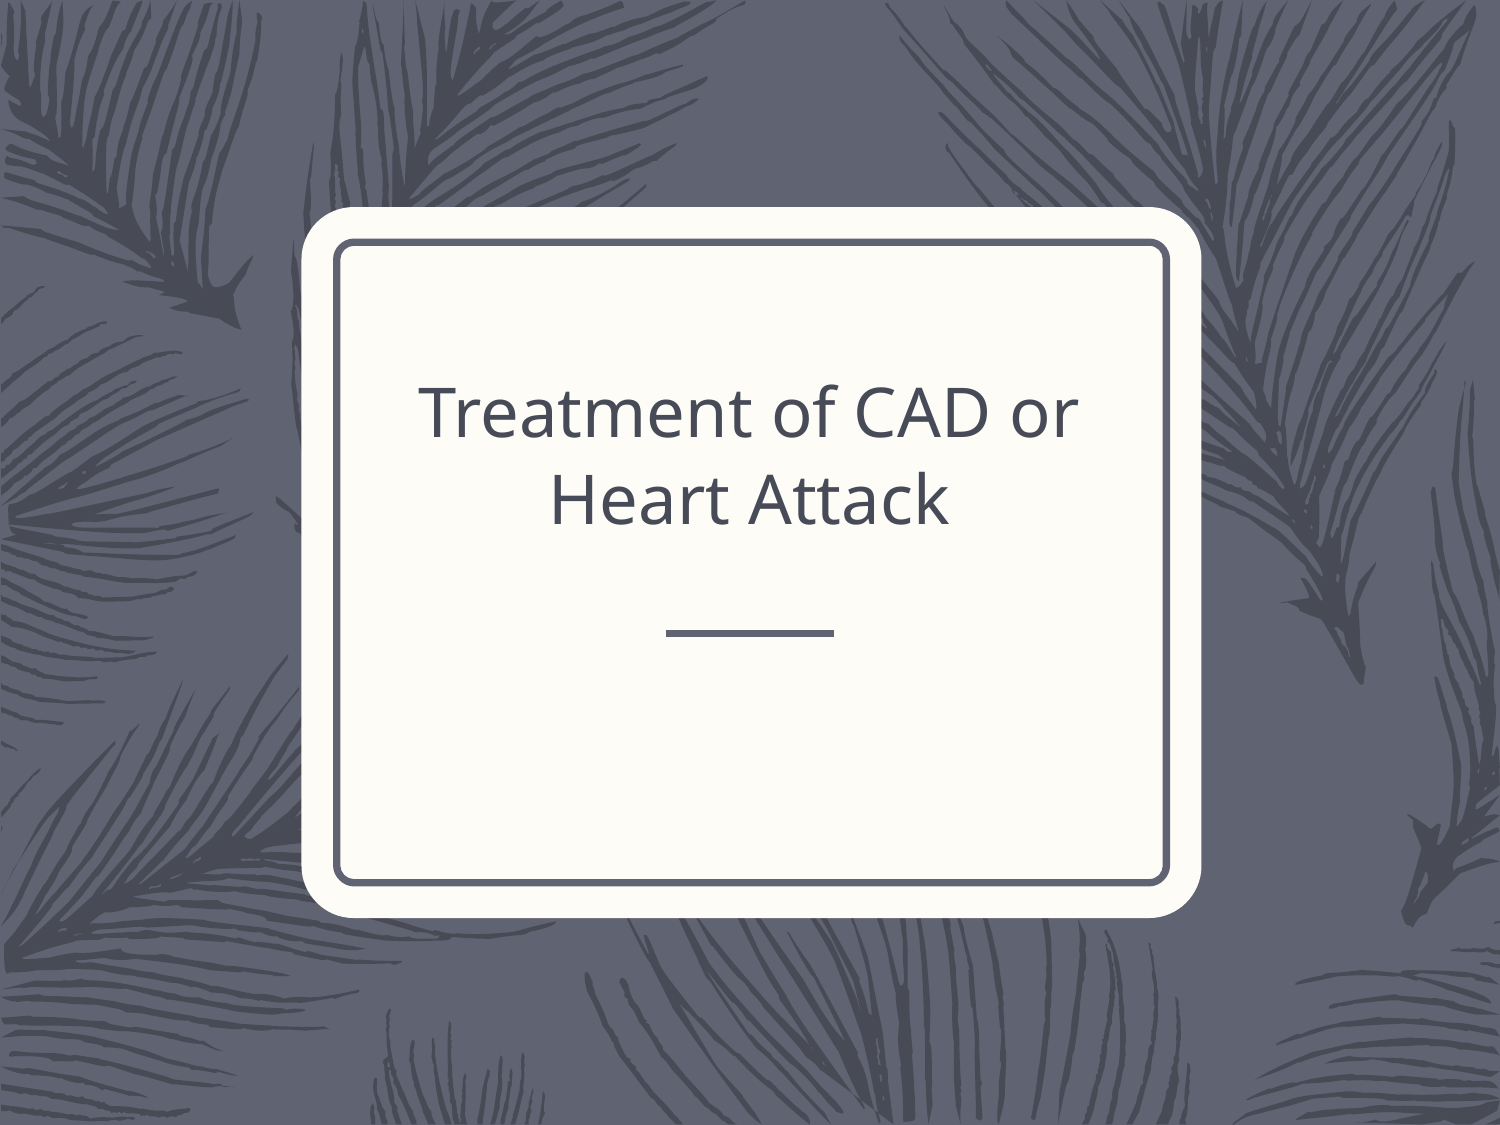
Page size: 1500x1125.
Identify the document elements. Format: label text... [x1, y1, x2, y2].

title Treatment of CAD or Heart Attack [389, 300, 1110, 603]
